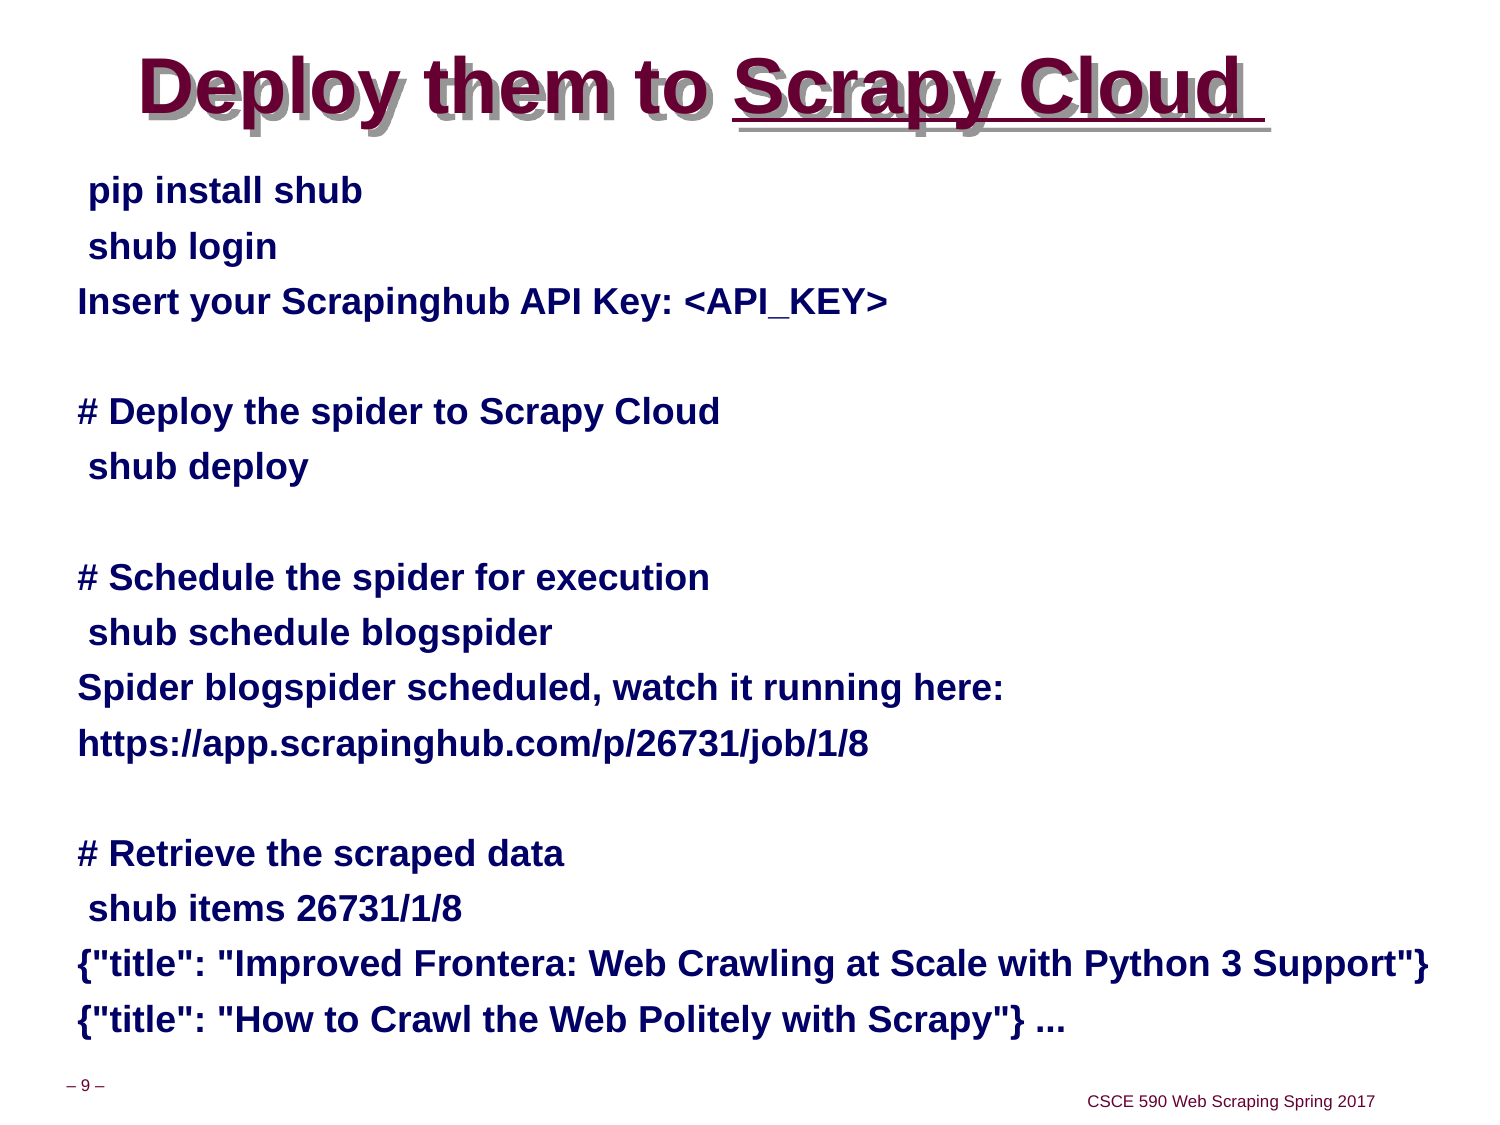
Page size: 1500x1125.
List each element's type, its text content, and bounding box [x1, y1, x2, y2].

title Deploy them to Scrapy Cloud [137, 24, 1497, 154]
list pip install shub shub login Insert your Scrapinghub API Key: <API_KEY> # Deploy the spider to Scrapy Cloud shub deploy # Schedule the spider for execution shub schedule blogspider Spider blogspider scheduled, watch it running here: https://app.scrapinghub.com/p/26731/job/1/8 # Retrieve the scraped data shub items 26731/1/8 {"title": "Improved Frontera: Web Crawling at Scale with Python 3 Support"} {"title": "How to Crawl the Web Politely with Scrapy"} ... [62, 162, 1476, 1025]
